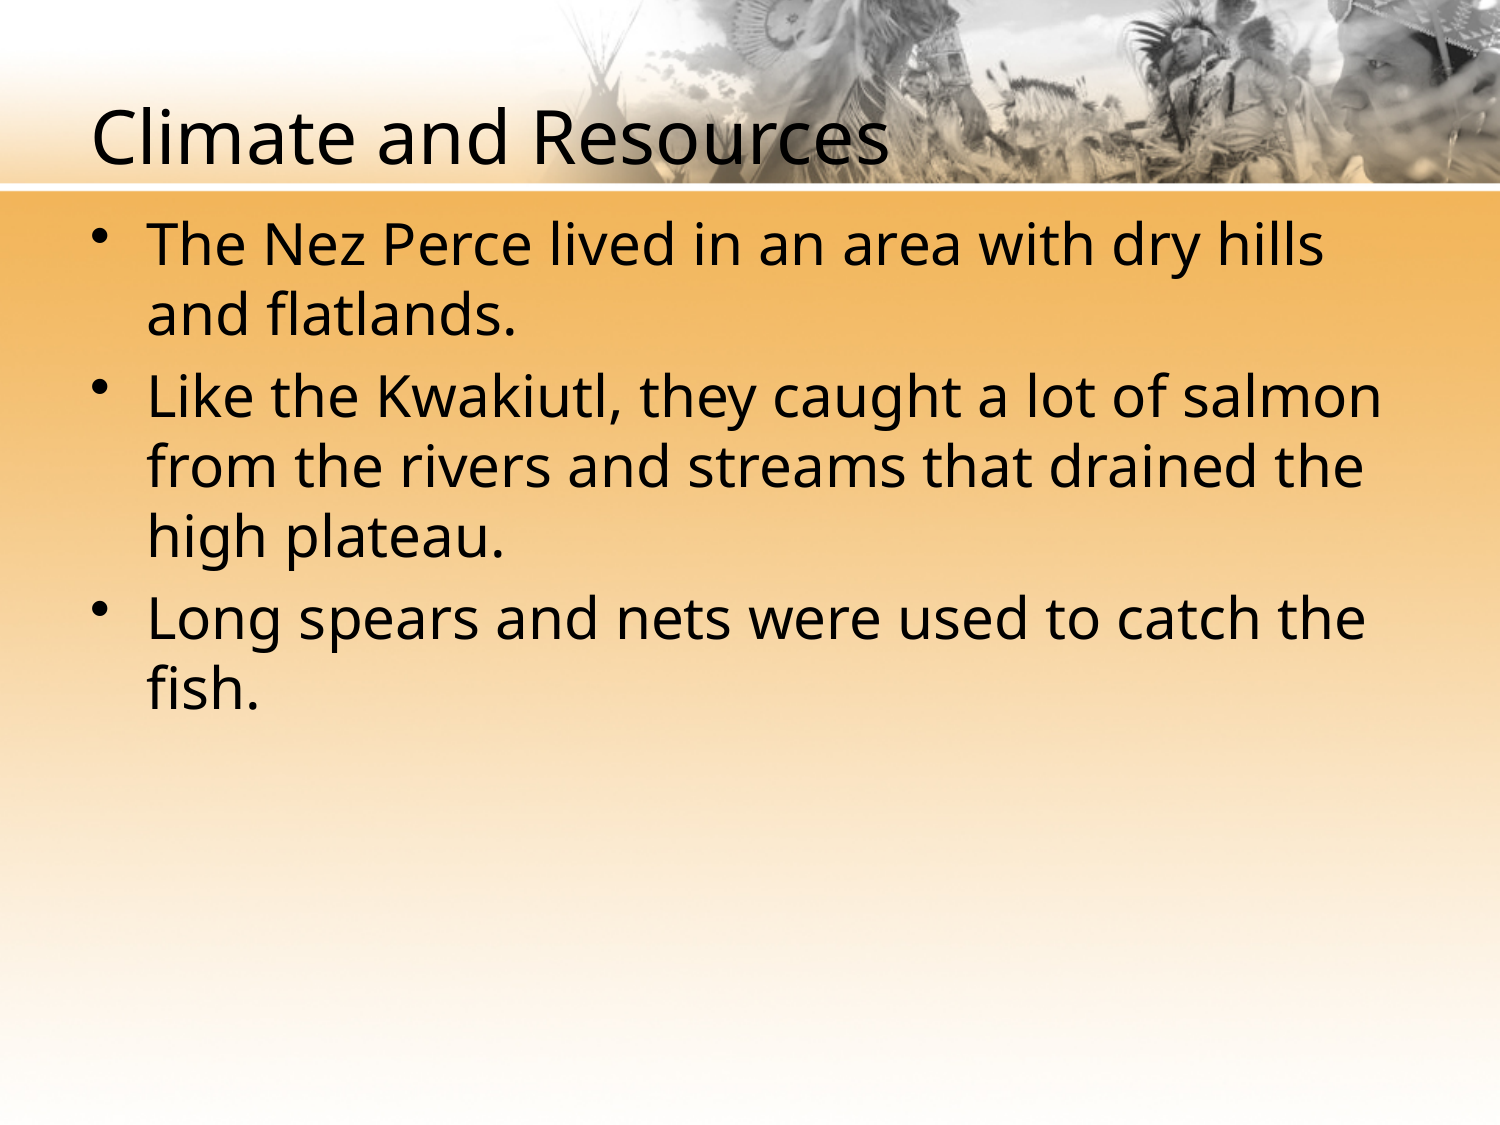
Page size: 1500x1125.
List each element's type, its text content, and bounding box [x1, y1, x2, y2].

title Climate and Resources [74, 12, 1188, 188]
list The Nez Perce lived in an area with dry hills and flatlands. Like the Kwakiutl, they caught a lot of salmon from the rivers and streams that drained the high plateau. Long spears and nets were used to catch the fish. [74, 199, 1426, 976]
picture [0, 0, 1500, 1125]
